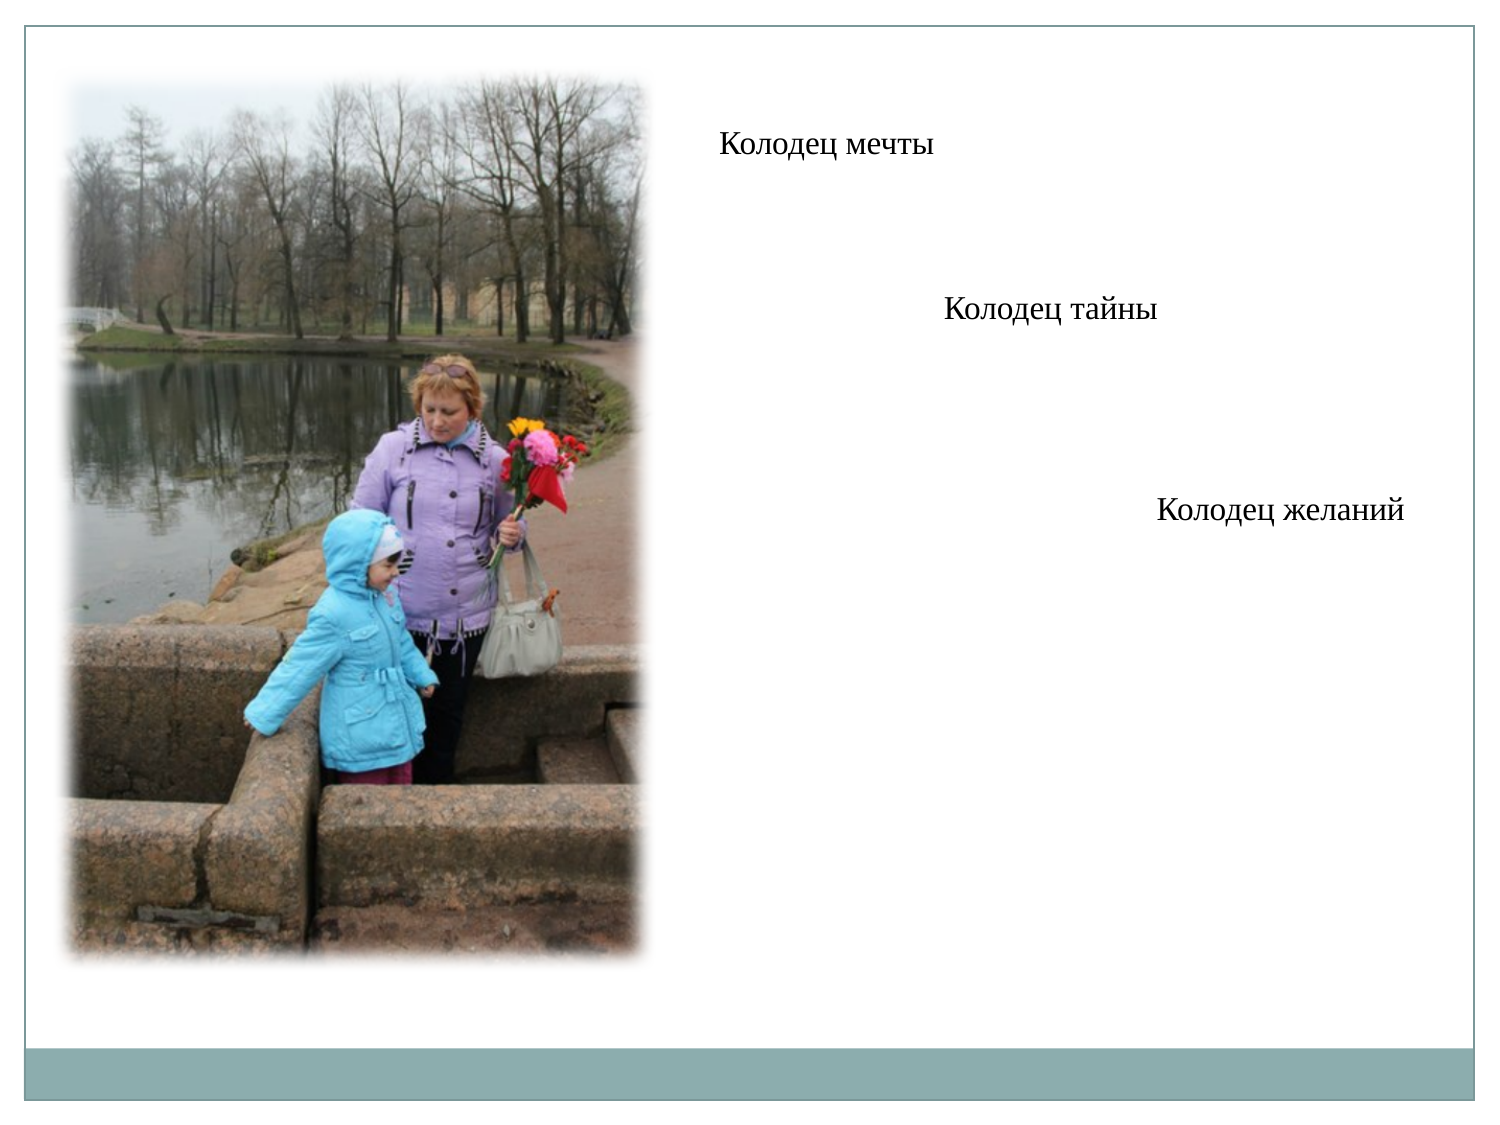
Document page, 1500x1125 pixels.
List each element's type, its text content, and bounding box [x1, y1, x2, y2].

text_box Колодец тайны [928, 278, 1173, 334]
picture [52, 66, 656, 972]
text_box Колодец желаний [1141, 479, 1421, 535]
text_box Колодец мечты [704, 113, 950, 169]
